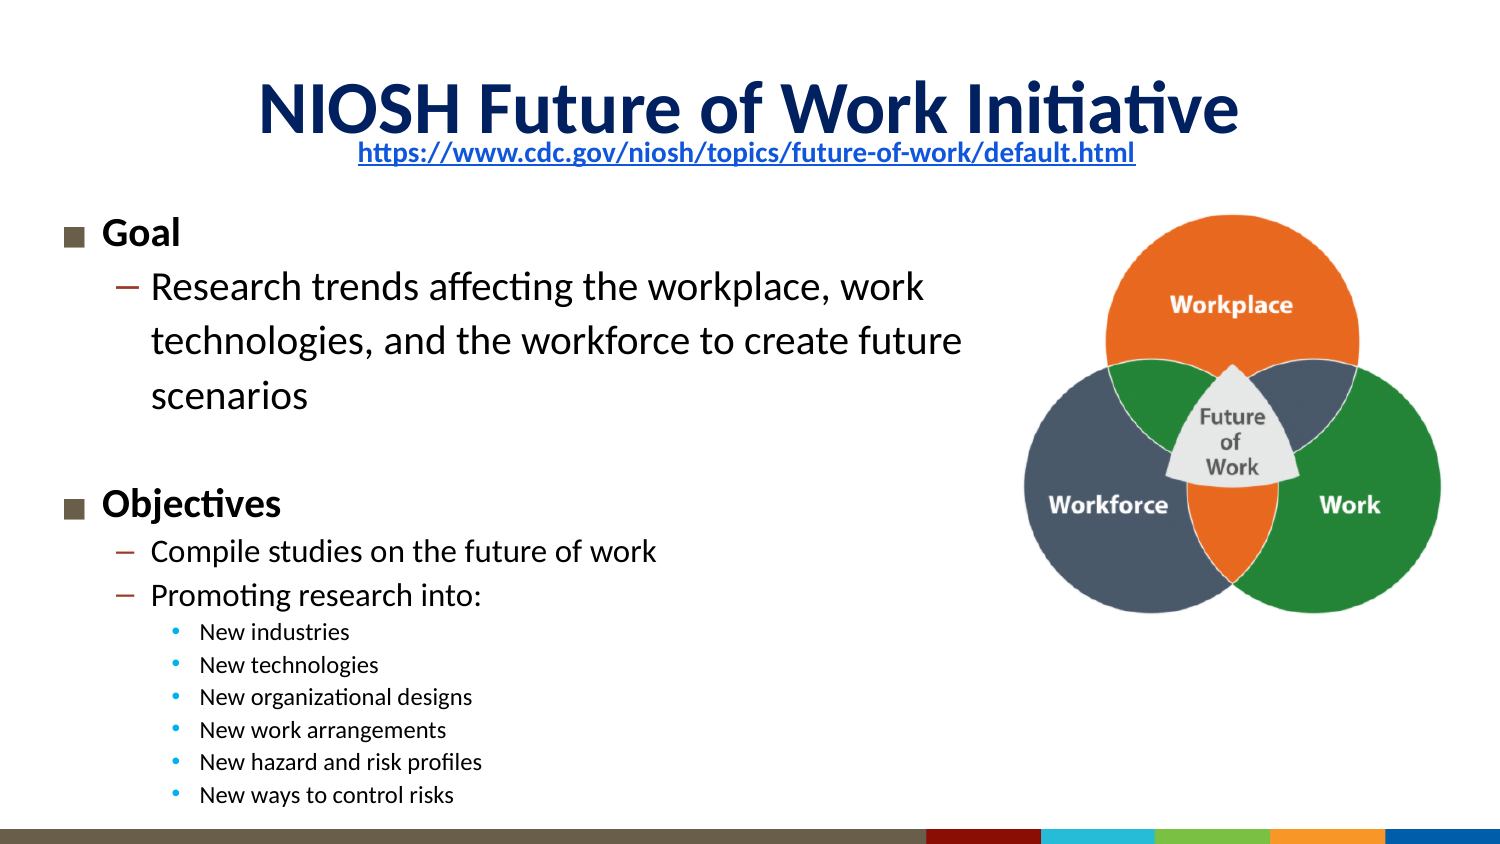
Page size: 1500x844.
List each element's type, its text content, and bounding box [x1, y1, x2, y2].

picture [1010, 204, 1455, 640]
title NIOSH Future of Work Initiative https://www.cdc.gov/niosh/topics/future-of-work/default.html [75, 33, 1425, 175]
picture [0, 821, 1500, 844]
list Goal Research trends affecting the workplace, work technologies, and the workforce to create future scenarios Objectives Compile studies on the future of work Promoting research into: New industries New technologies New organizational designs New work arrangements New hazard and risk profiles New ways to control risks [45, 192, 1001, 821]
